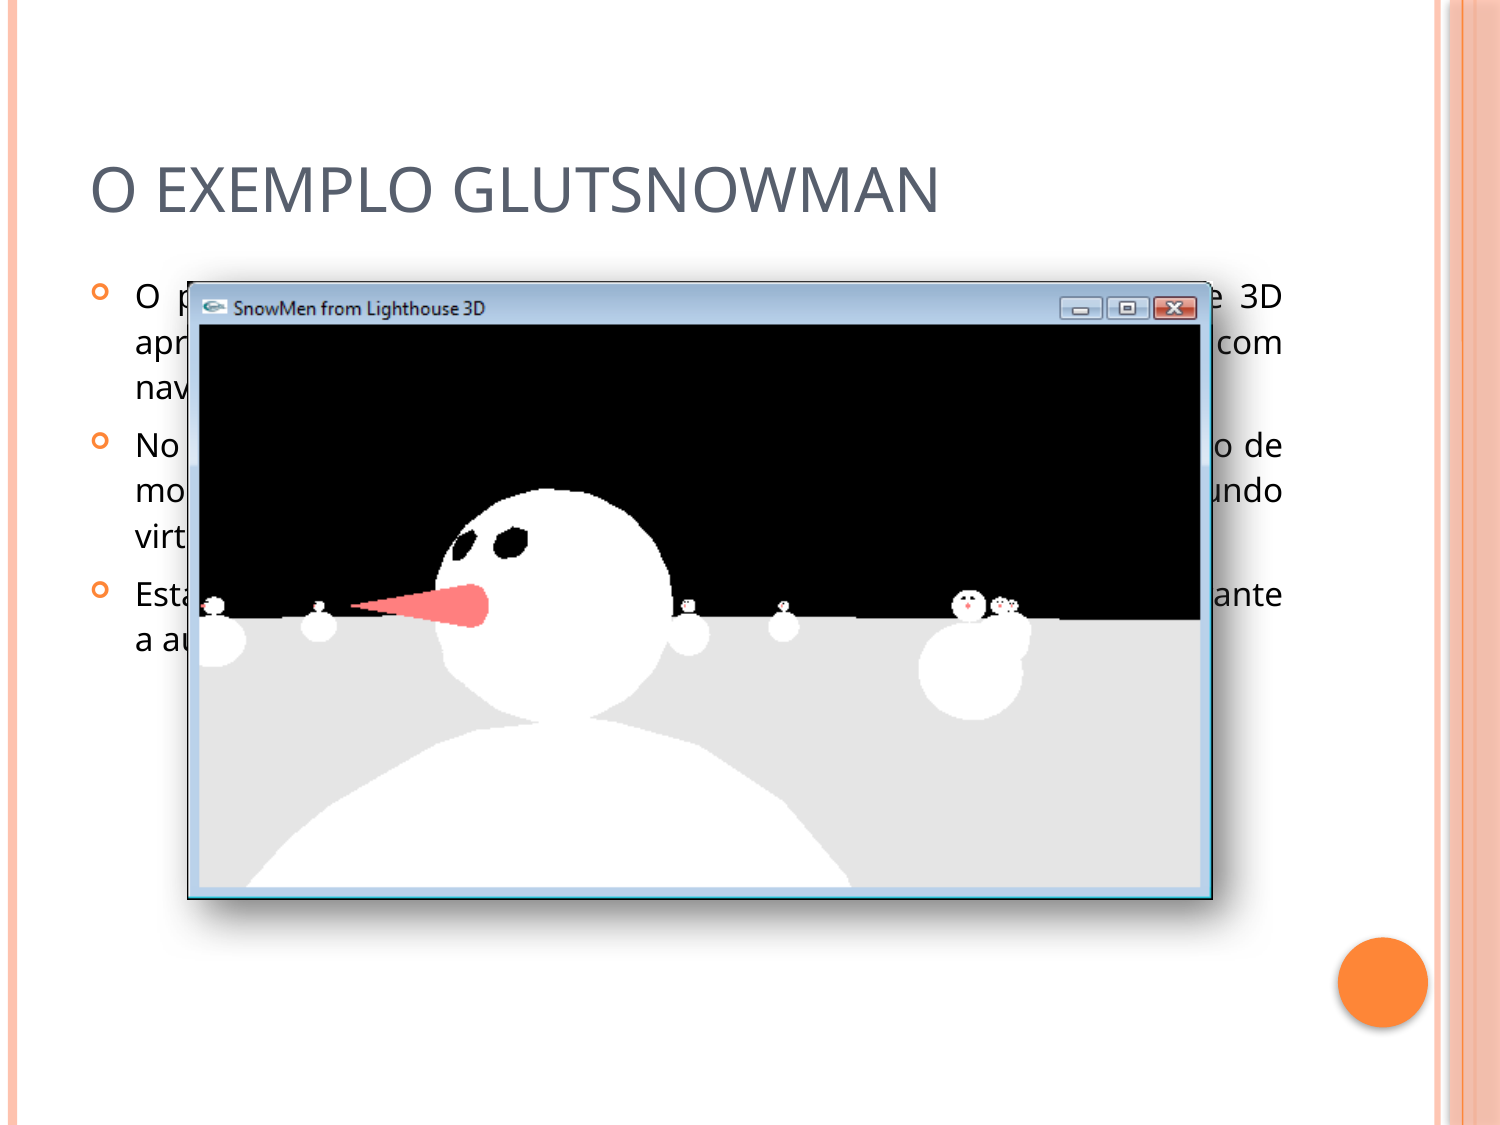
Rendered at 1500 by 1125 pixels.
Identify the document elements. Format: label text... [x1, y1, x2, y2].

list O projeto-exemplo “glutsnowman”, proveniente do site LightHouse 3D apresenta exemplos de funções de renderização de Objetos 3D com navegação em tempo real por meio das setas direcionais do teclado. No decorrer da apresentação serão feitas modificações à este projeto de modo a acrescentar texturas, iluminação e outros objetos ao mundo virtual. Estas modificações devem ser acompanhadas e implementadas durante a aula. [75, 262, 1300, 1062]
picture [186, 280, 1213, 901]
title O Exemplo Glutsnowman [75, 45, 1300, 233]
